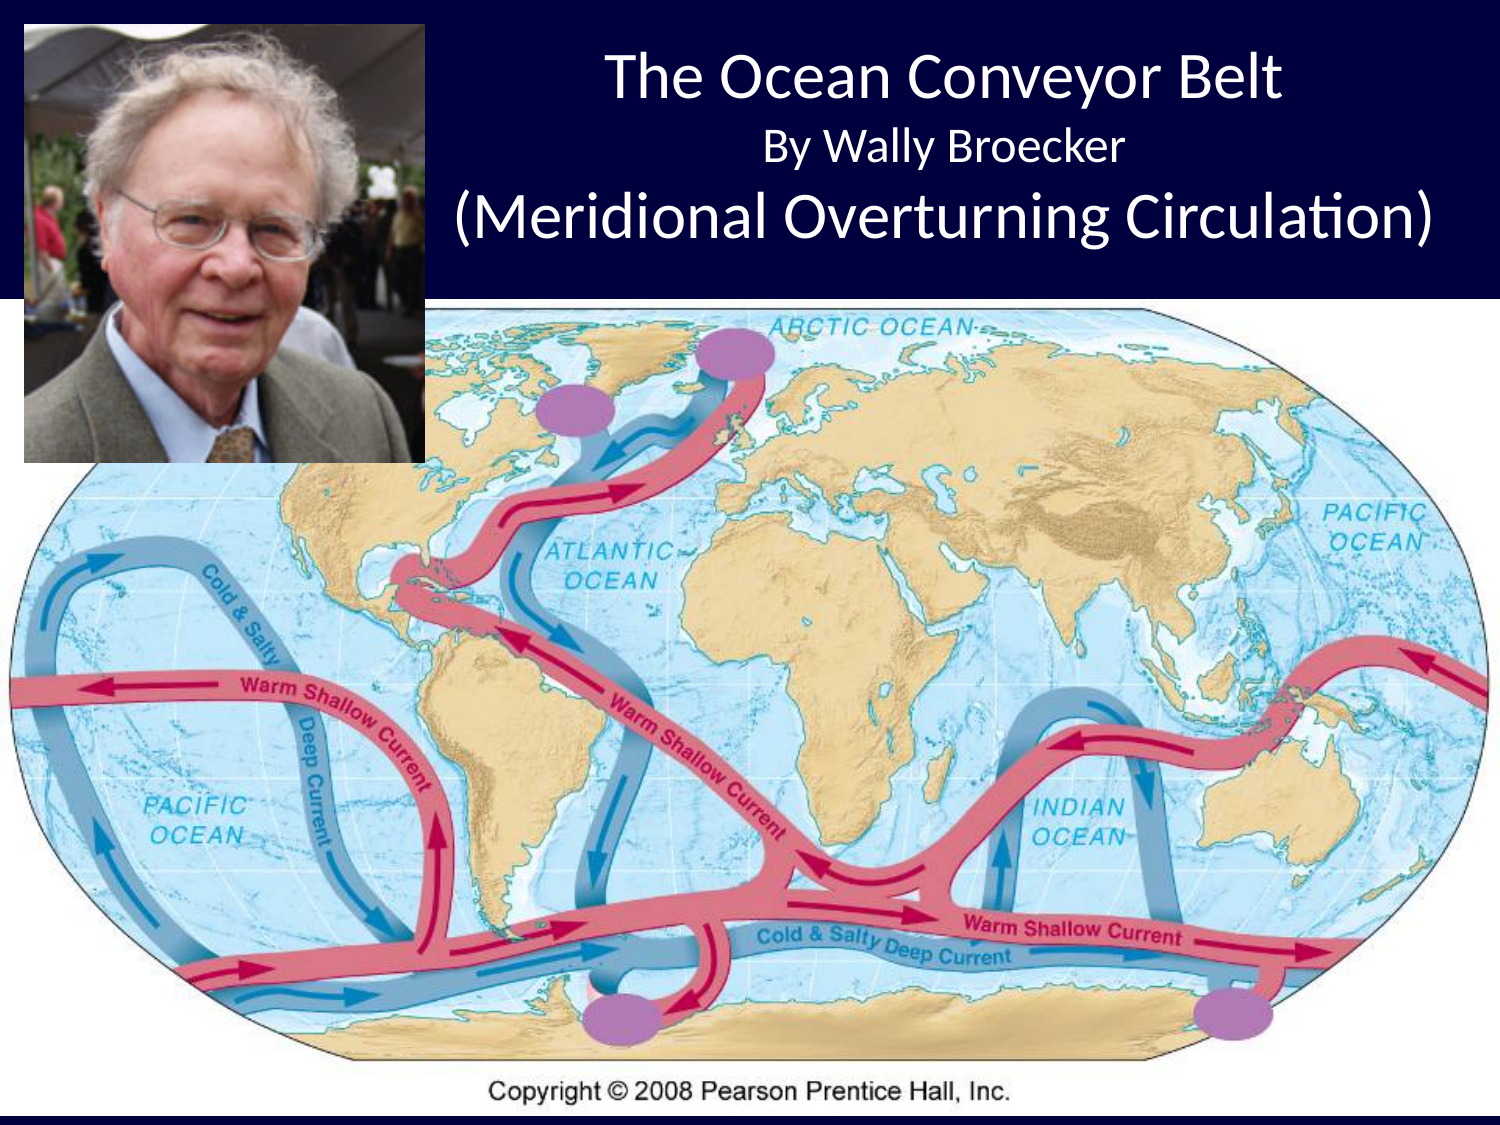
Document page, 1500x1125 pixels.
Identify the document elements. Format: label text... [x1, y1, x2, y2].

text_box The Ocean Conveyor Belt By Wally Broecker (Meridional Overturning Circulation) [437, 24, 1452, 260]
picture [0, 24, 1500, 1116]
